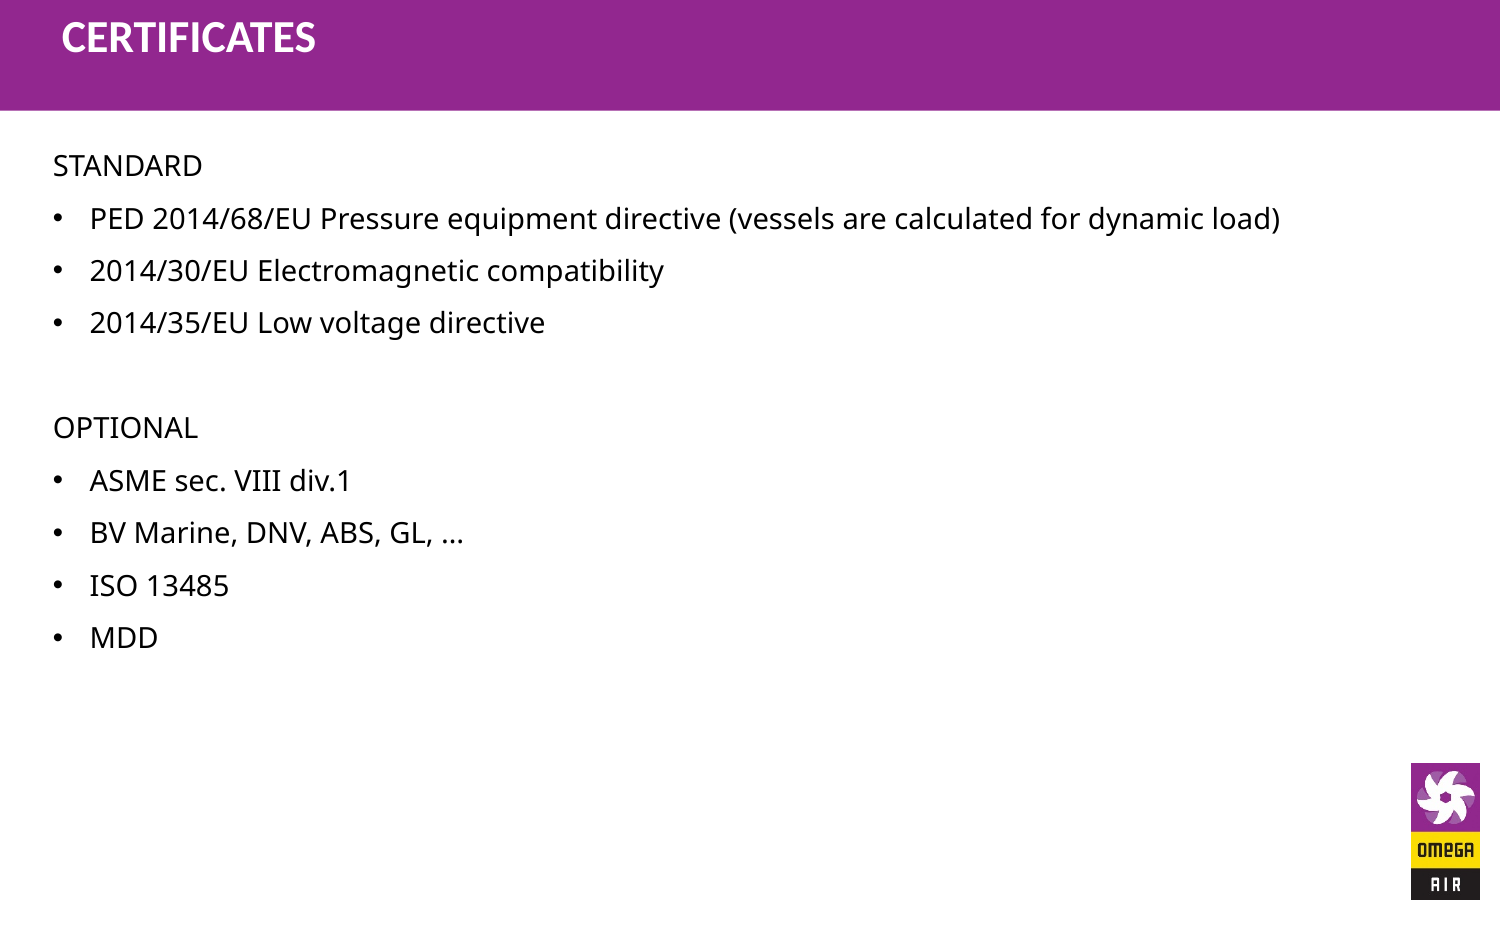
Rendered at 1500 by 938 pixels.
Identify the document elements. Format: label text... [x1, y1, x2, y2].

picture [1411, 763, 1480, 901]
text_box CERTIFICATES [50, 0, 780, 68]
text_box STANDARD PED 2014/68/EU Pressure equipment directive (vessels are calculated for dynamic load) 2014/30/EU Electromagnetic compatibility 2014/35/EU Low voltage directive OPTIONAL ASME sec. VIII div.1 BV Marine, DNV, ABS, GL, … ISO 13485 MDD [41, 124, 1379, 661]
text_box [0, 0, 1500, 113]
